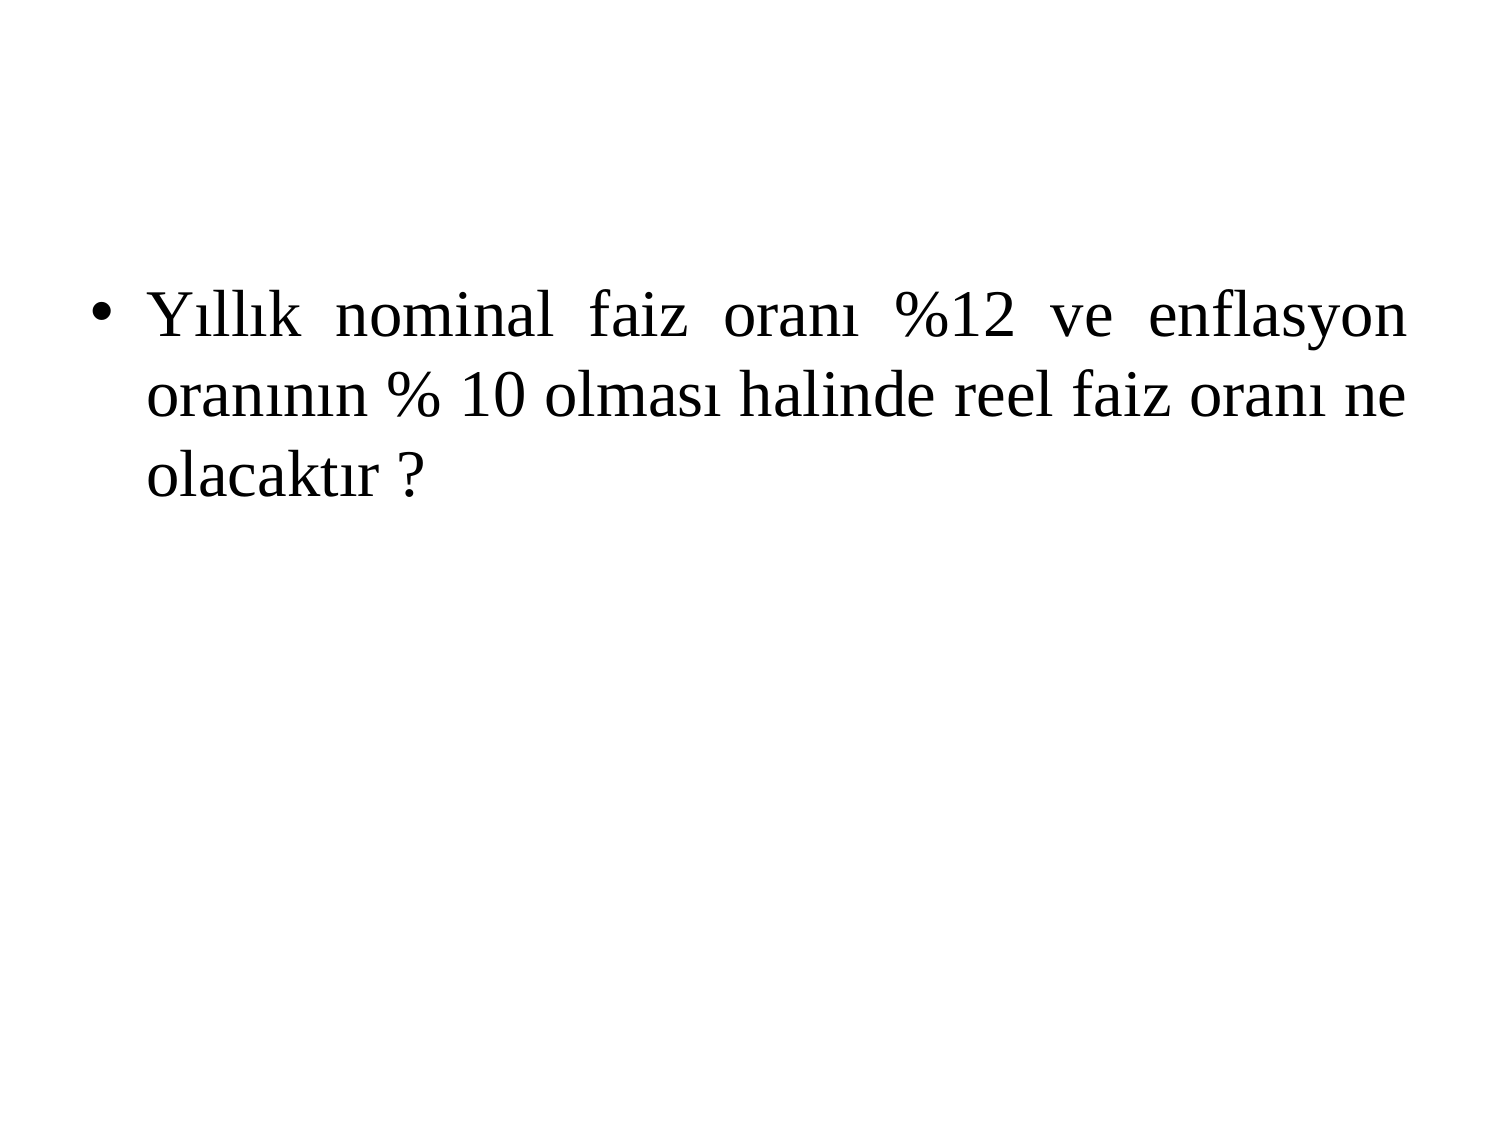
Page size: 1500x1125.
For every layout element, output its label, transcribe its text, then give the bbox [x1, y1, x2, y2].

list Yıllık nominal faiz oranı %12 ve enflasyon oranının % 10 olması halinde reel faiz oranı ne olacaktır ? [75, 262, 1425, 1005]
